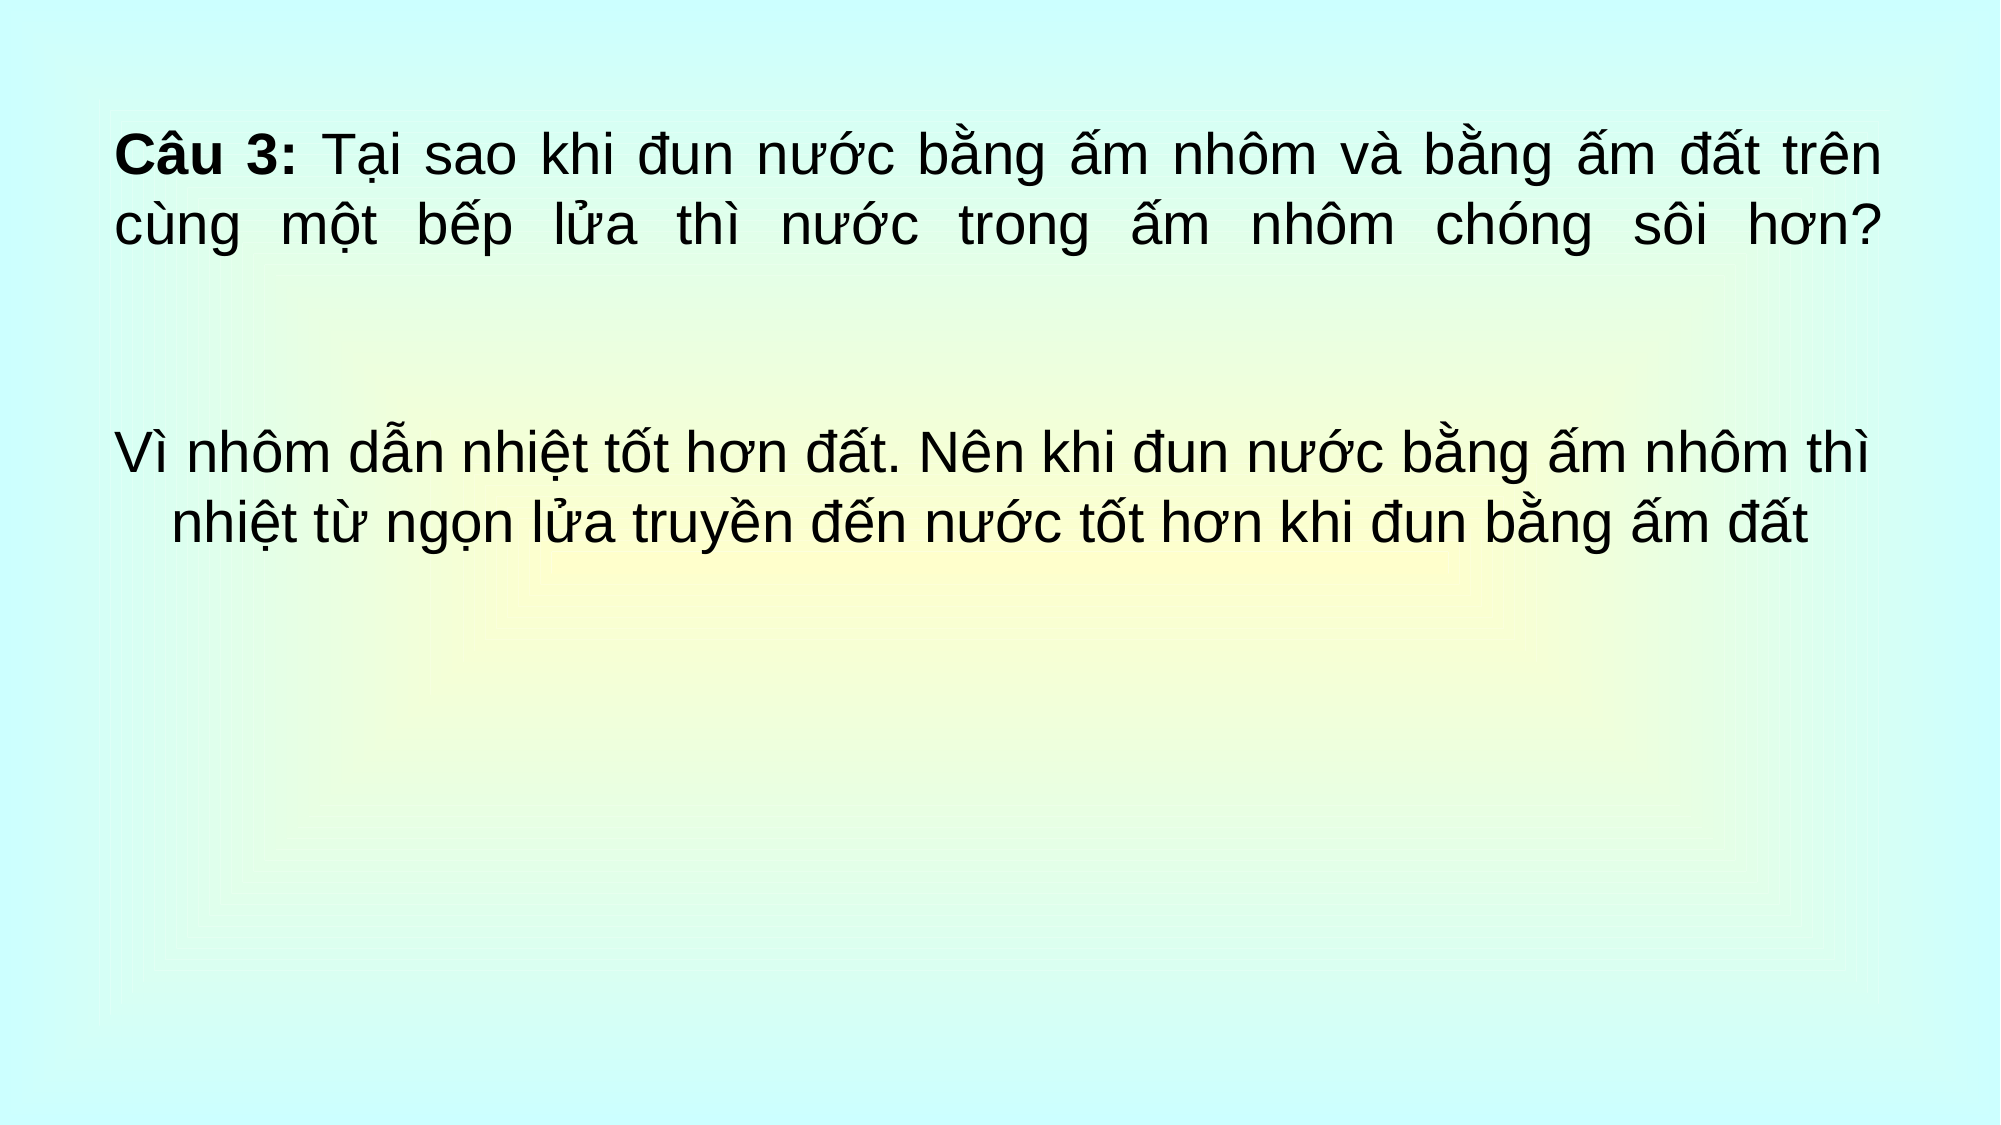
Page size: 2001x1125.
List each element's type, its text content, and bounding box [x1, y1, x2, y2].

title Câu 3: Tại sao khi đun nước bằng ấm nhôm và bằng ấm đất trên cùng một bếp lửa thì nước trong ấm nhôm chóng sôi hơn? [99, 87, 1900, 354]
list Vì nhôm dẫn nhiệt tốt hơn đất. Nên khi đun nước bằng ấm nhôm thì nhiệt từ ngọn lửa truyền đến nước tốt hơn khi đun bằng ấm đất [99, 407, 1900, 1005]
